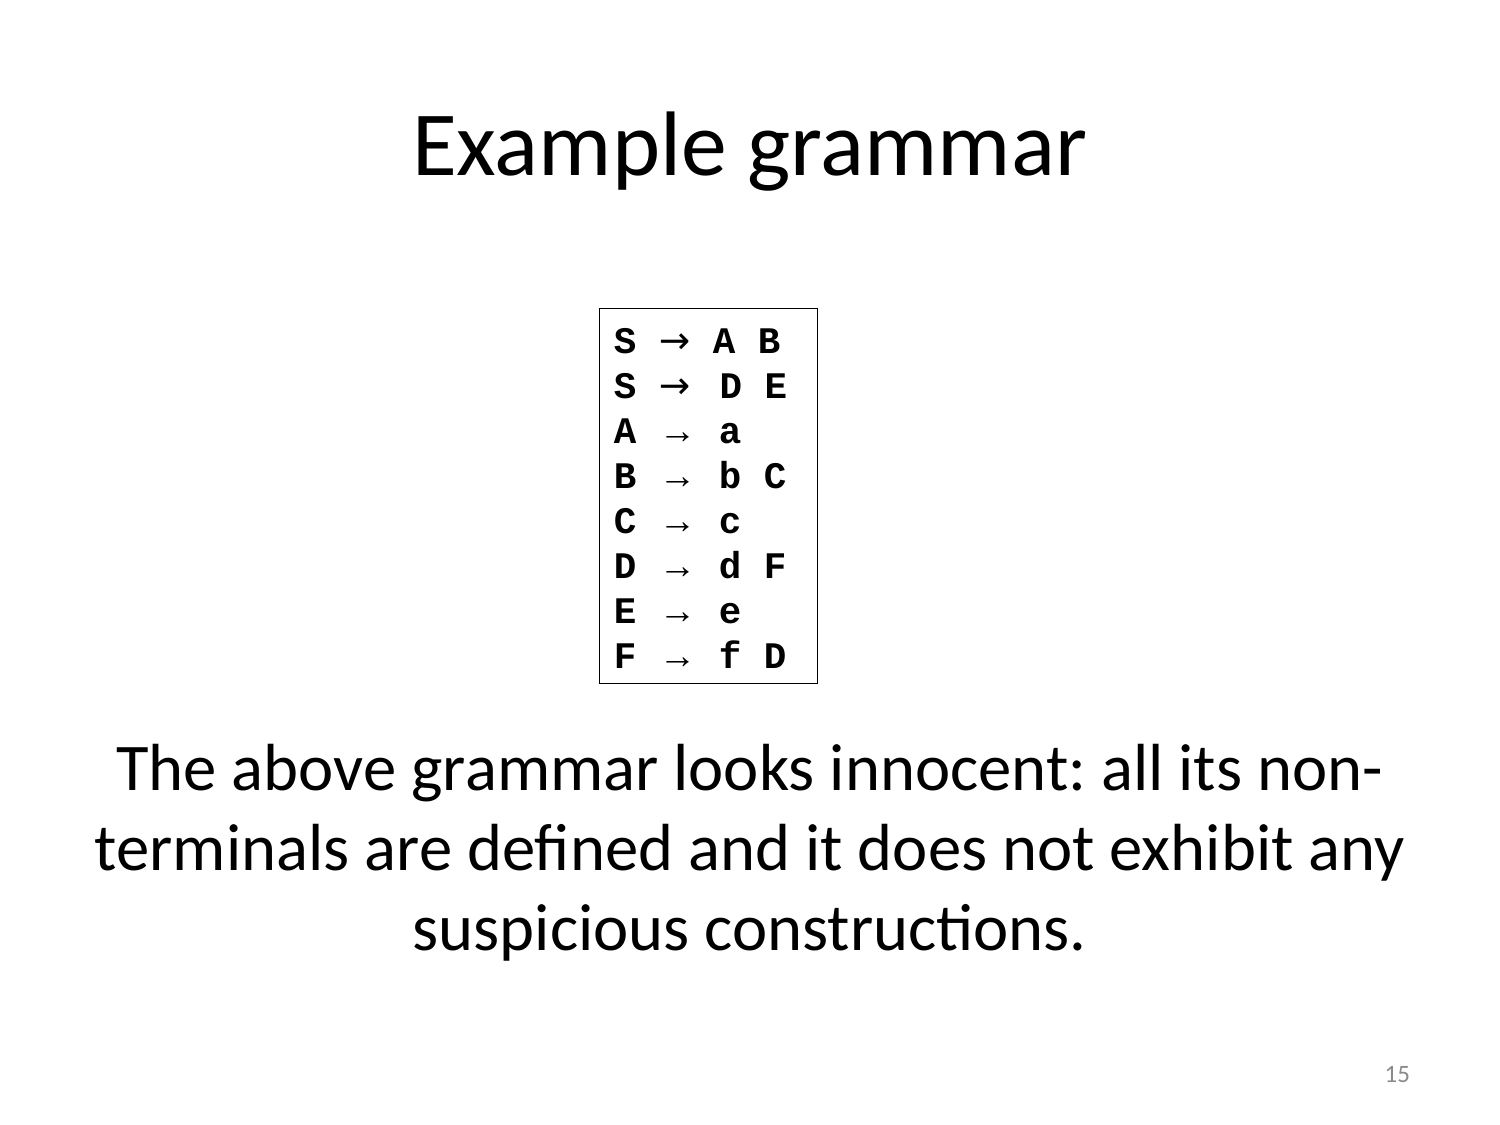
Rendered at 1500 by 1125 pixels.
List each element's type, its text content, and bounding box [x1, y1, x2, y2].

slide_number 15 [1074, 1042, 1425, 1103]
title Example grammar [75, 45, 1425, 233]
text_box S → A B S → D E A → a B → b C C → c D → d F E → e F → f D [599, 308, 818, 684]
list The above grammar looks innocent: all its non-terminals are defined and it does not exhibit any suspicious constructions. [75, 716, 1425, 1013]
